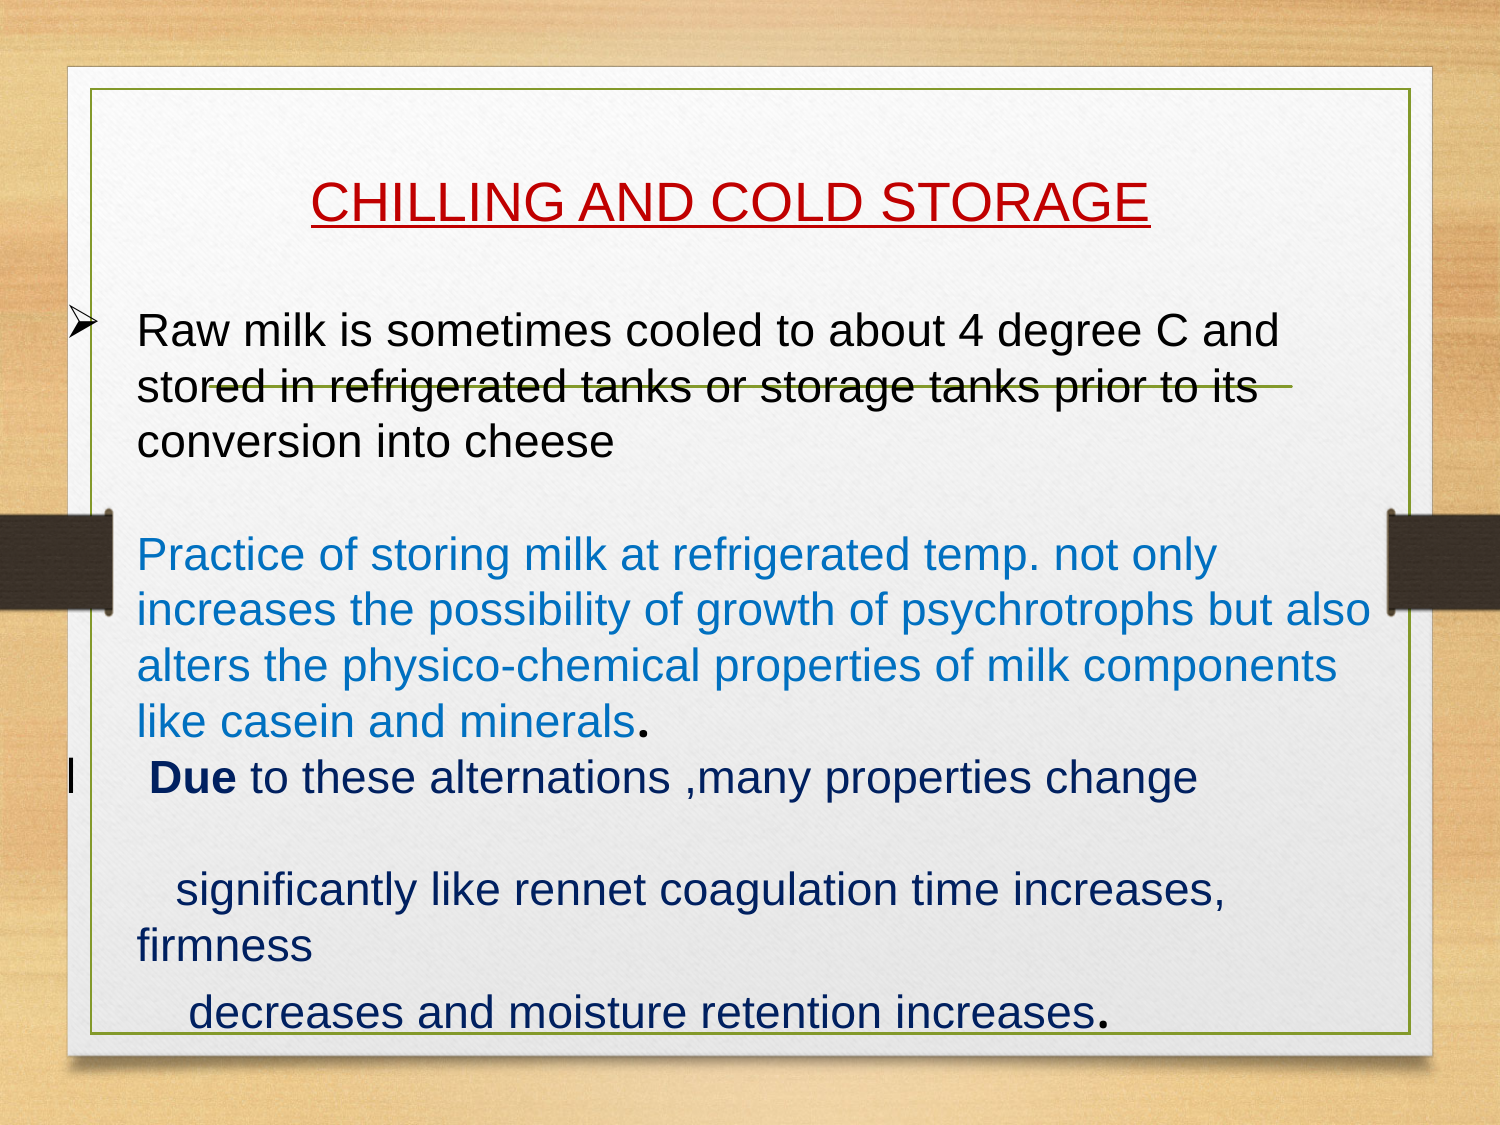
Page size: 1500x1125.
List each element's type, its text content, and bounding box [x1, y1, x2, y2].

picture [0, 0, 1500, 1125]
title CHILLING AND COLD STORAGE Raw milk is sometimes cooled to about 4 degree C and stored in refrigerated tanks or storage tanks prior to its conversion into cheese Practice of storing milk at refrigerated temp. not only increases the possibility of growth of psychrotrophs but also alters the physico-chemical properties of milk components like casein and minerals. Due to these alternations ,many properties change significantly like rennet coagulation time increases, firmness decreases and moisture retention increases. [50, 70, 1413, 1050]
